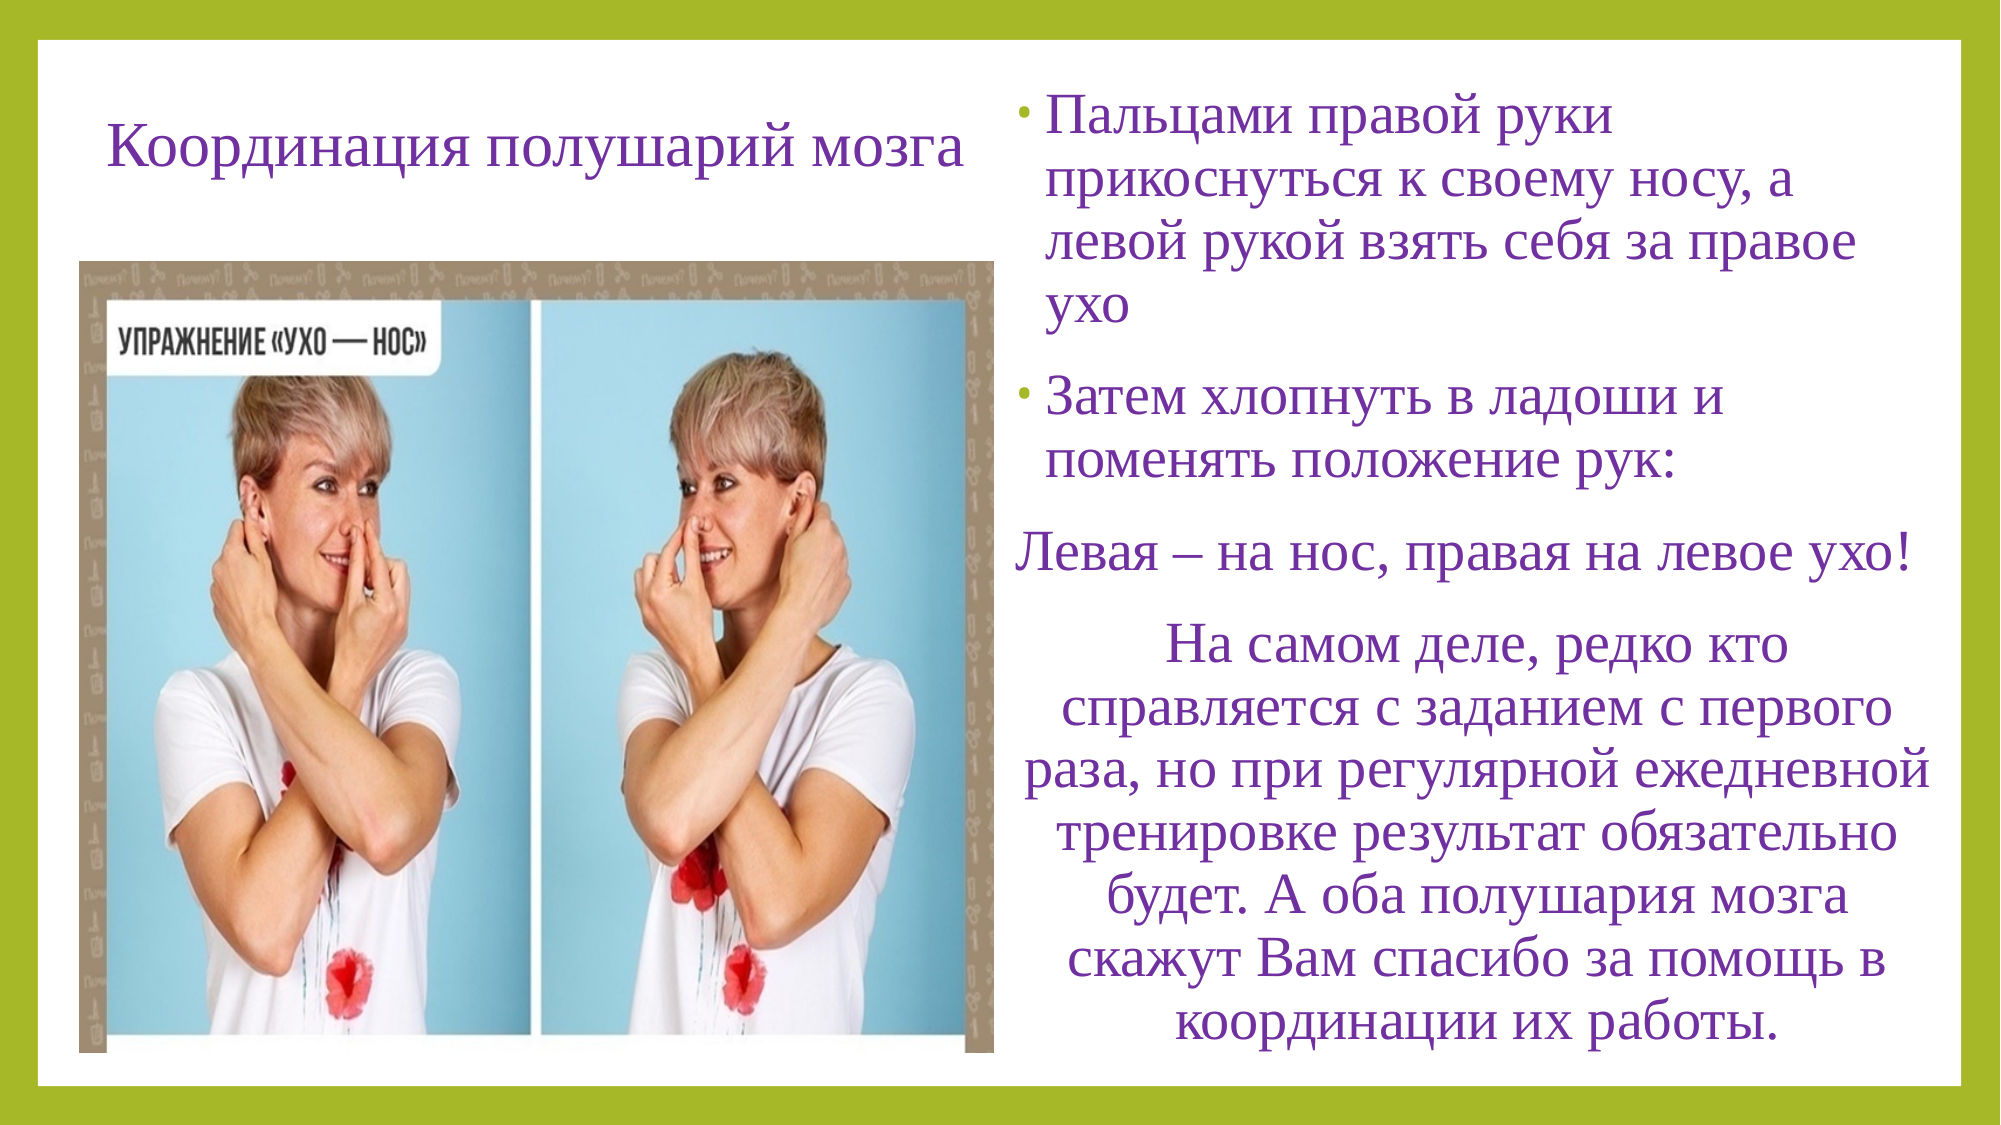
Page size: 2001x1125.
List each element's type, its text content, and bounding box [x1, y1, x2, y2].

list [79, 261, 994, 1053]
list Пальцами правой руки прикоснуться к своему носу, а левой рукой взять себя за правое ухо Затем хлопнуть в ладоши и поменять положение рук: Левая – на нос, правая на левое ухо! На самом деле, редко кто справляется с заданием с первого раза, но при регулярной ежедневной тренировке результат обязательно будет. А оба полушария мозга скажут Вам спасибо за помощь в координации их работы. [993, 76, 1955, 867]
title Координация полушарий мозга [79, 76, 993, 215]
